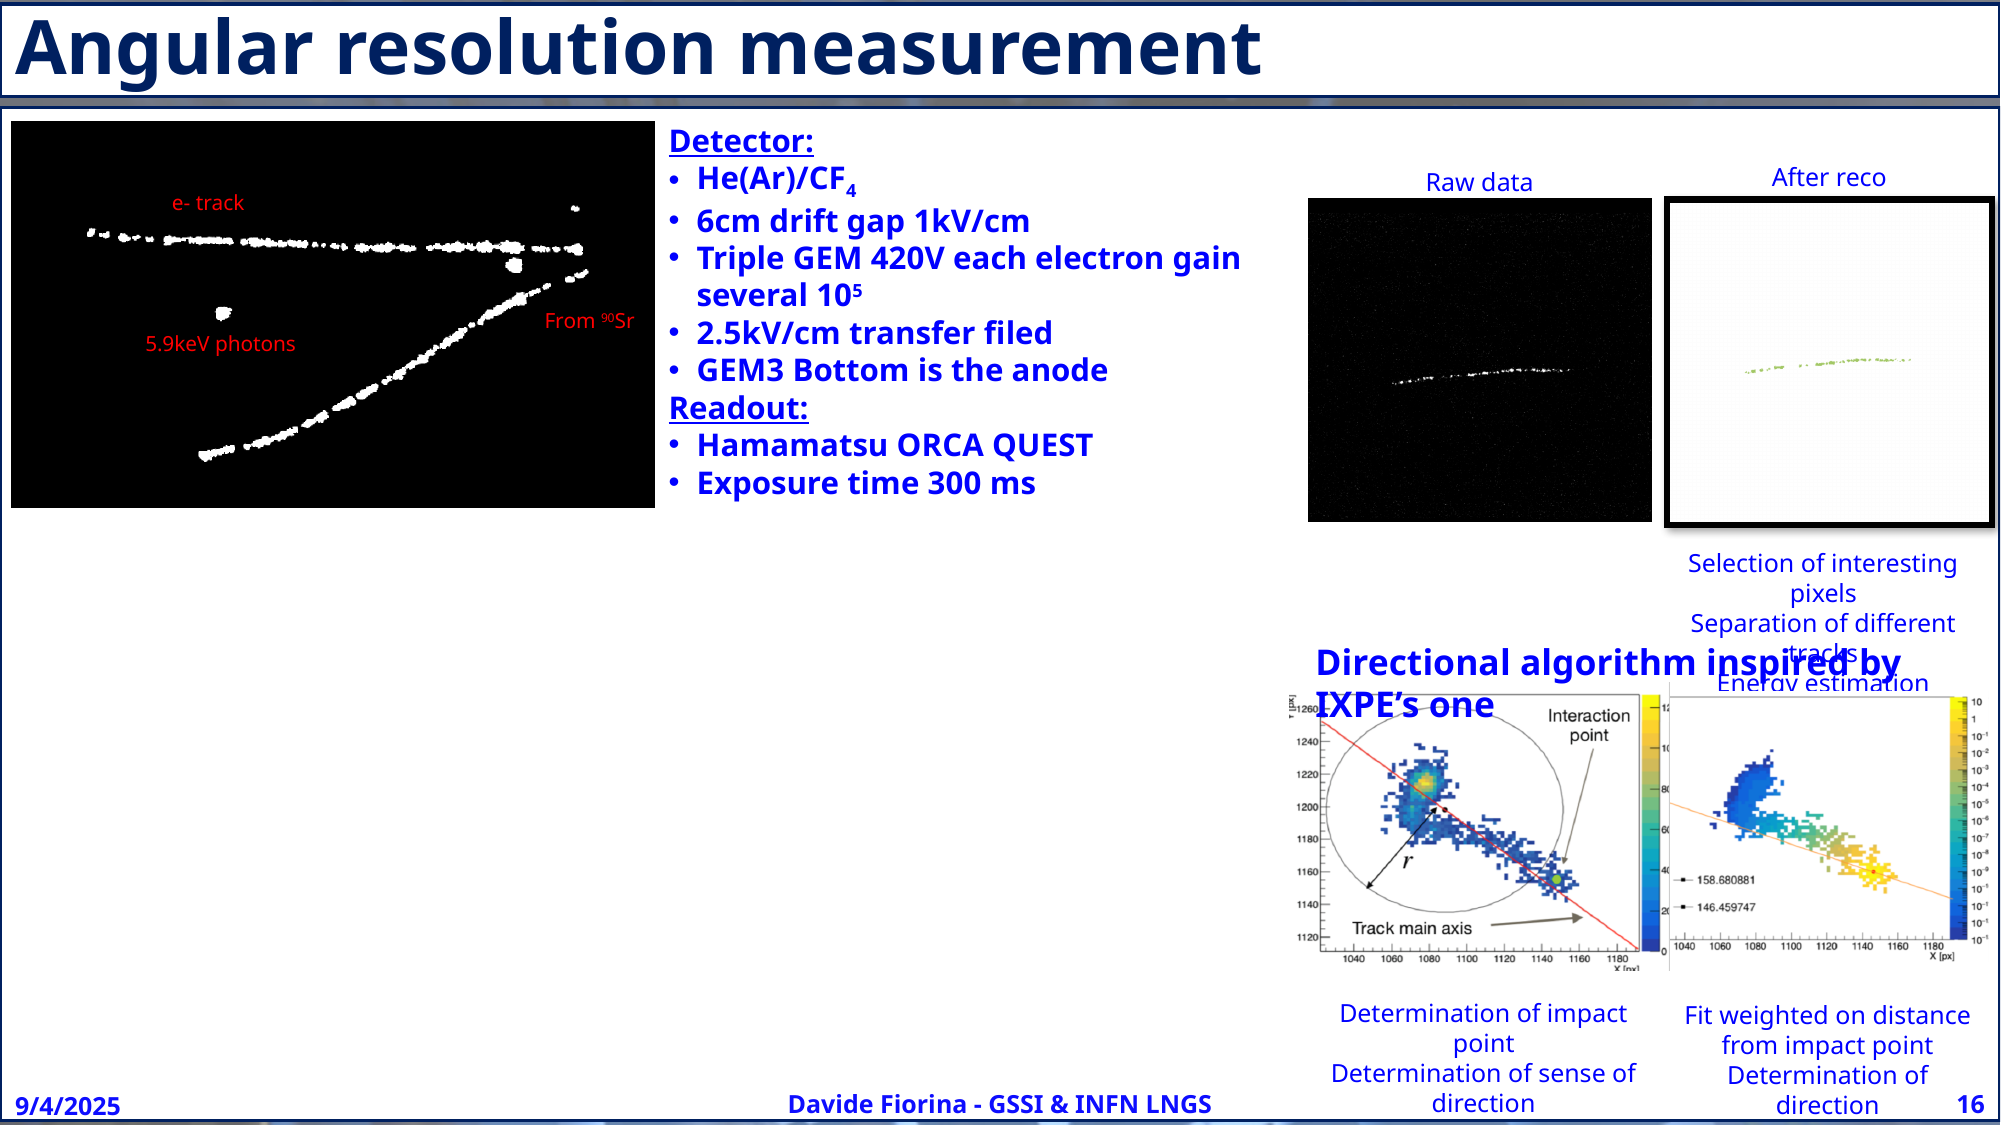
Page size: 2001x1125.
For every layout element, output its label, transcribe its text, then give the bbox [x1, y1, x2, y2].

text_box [11, 121, 856, 508]
text_box After reco [1742, 154, 1916, 200]
picture [1289, 682, 1989, 971]
title Angular resolution measurement [0, 2, 2000, 98]
text_box Raw data [1393, 159, 1567, 198]
text_box Detector: He(Ar)/CF4 6cm drift gap 1kV/cm Triple GEM 420V each electron gain several 105 2.5kV/cm transfer filed GEM3 Bottom is the anode Readout: Hamamatsu ORCA QUEST Exposure time 300 ms [653, 113, 1301, 508]
text_box Selection of interesting pixels Separation of different tracks Energy estimation [1651, 540, 1996, 632]
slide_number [0, 1093, 450, 1118]
text_box Directional algorithm inspired by IXPE’s one [1300, 632, 1996, 733]
text_box Determination of impact point Determination of sense of direction [1306, 990, 1661, 1125]
footer Davide Fiorina - GSSI & INFN LNGS [662, 1093, 1306, 1118]
slide_number 16 [1996, 1093, 2000, 1118]
picture [1308, 198, 1652, 522]
text_box Fit weighted on distance from impact point Determination of direction [1660, 992, 1996, 1125]
picture [1669, 202, 1989, 522]
